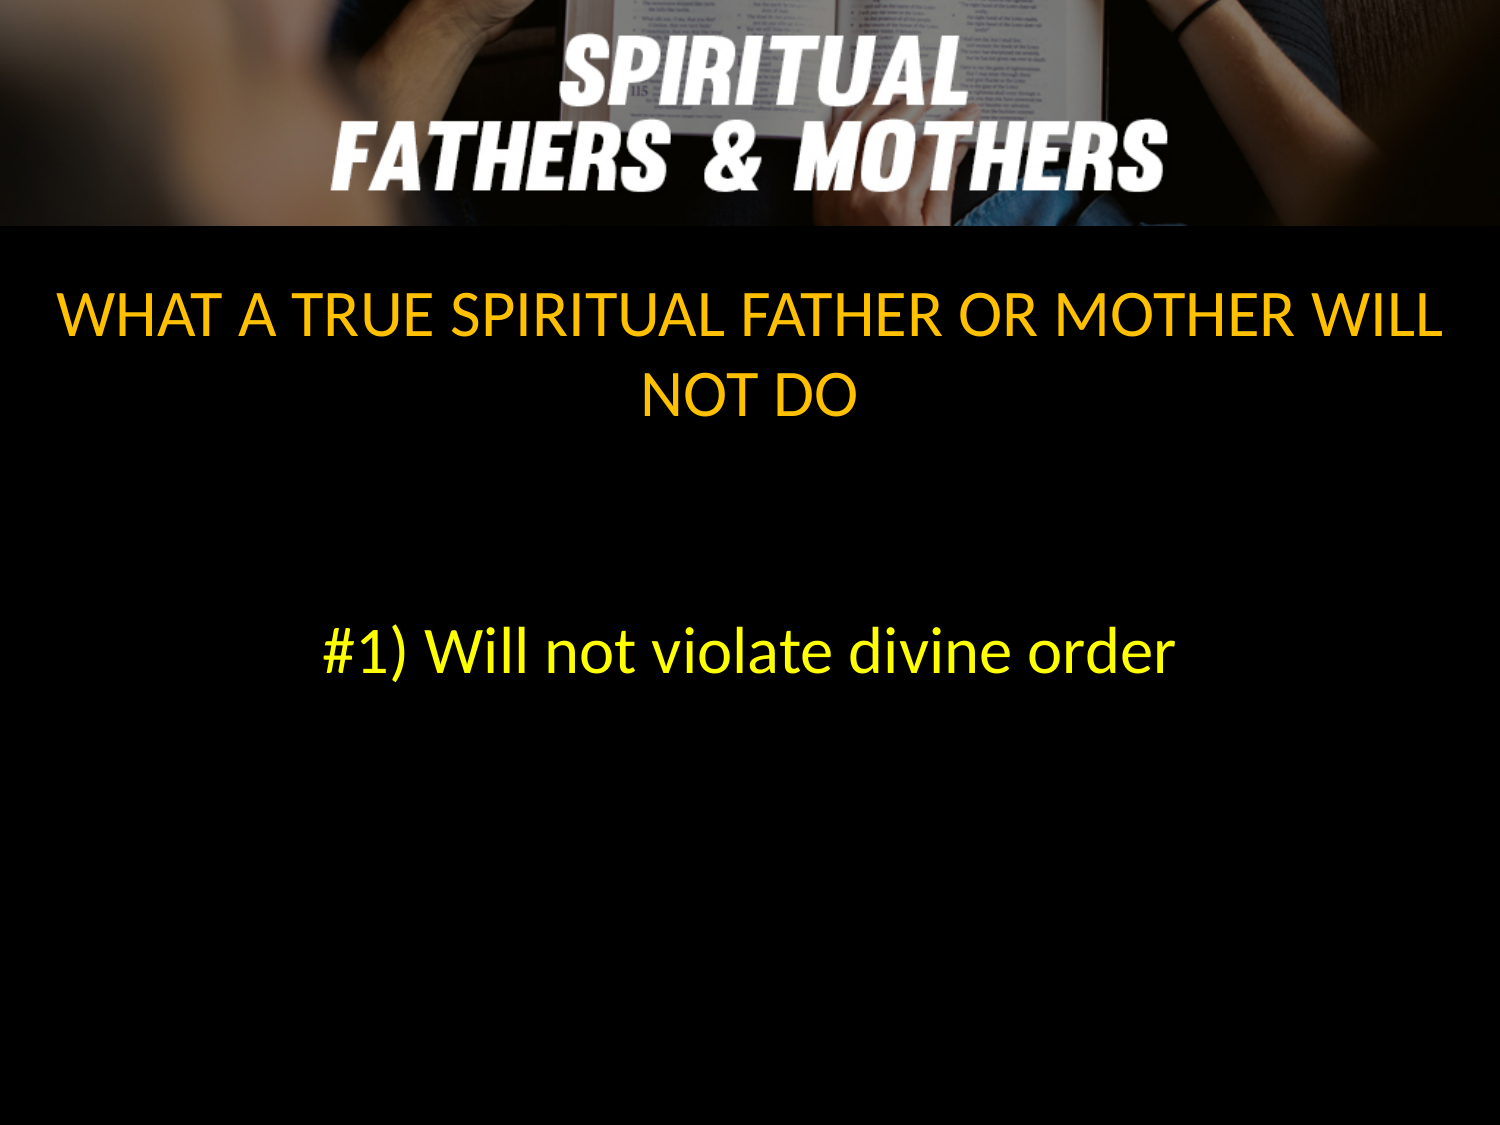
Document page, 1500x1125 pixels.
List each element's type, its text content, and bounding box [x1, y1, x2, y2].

text_box #1) Will not violate divine order [0, 599, 1500, 695]
text_box WHAT A TRUE SPIRITUAL FATHER OR MOTHER WILL NOT DO [0, 262, 1500, 438]
picture [0, 0, 1500, 226]
